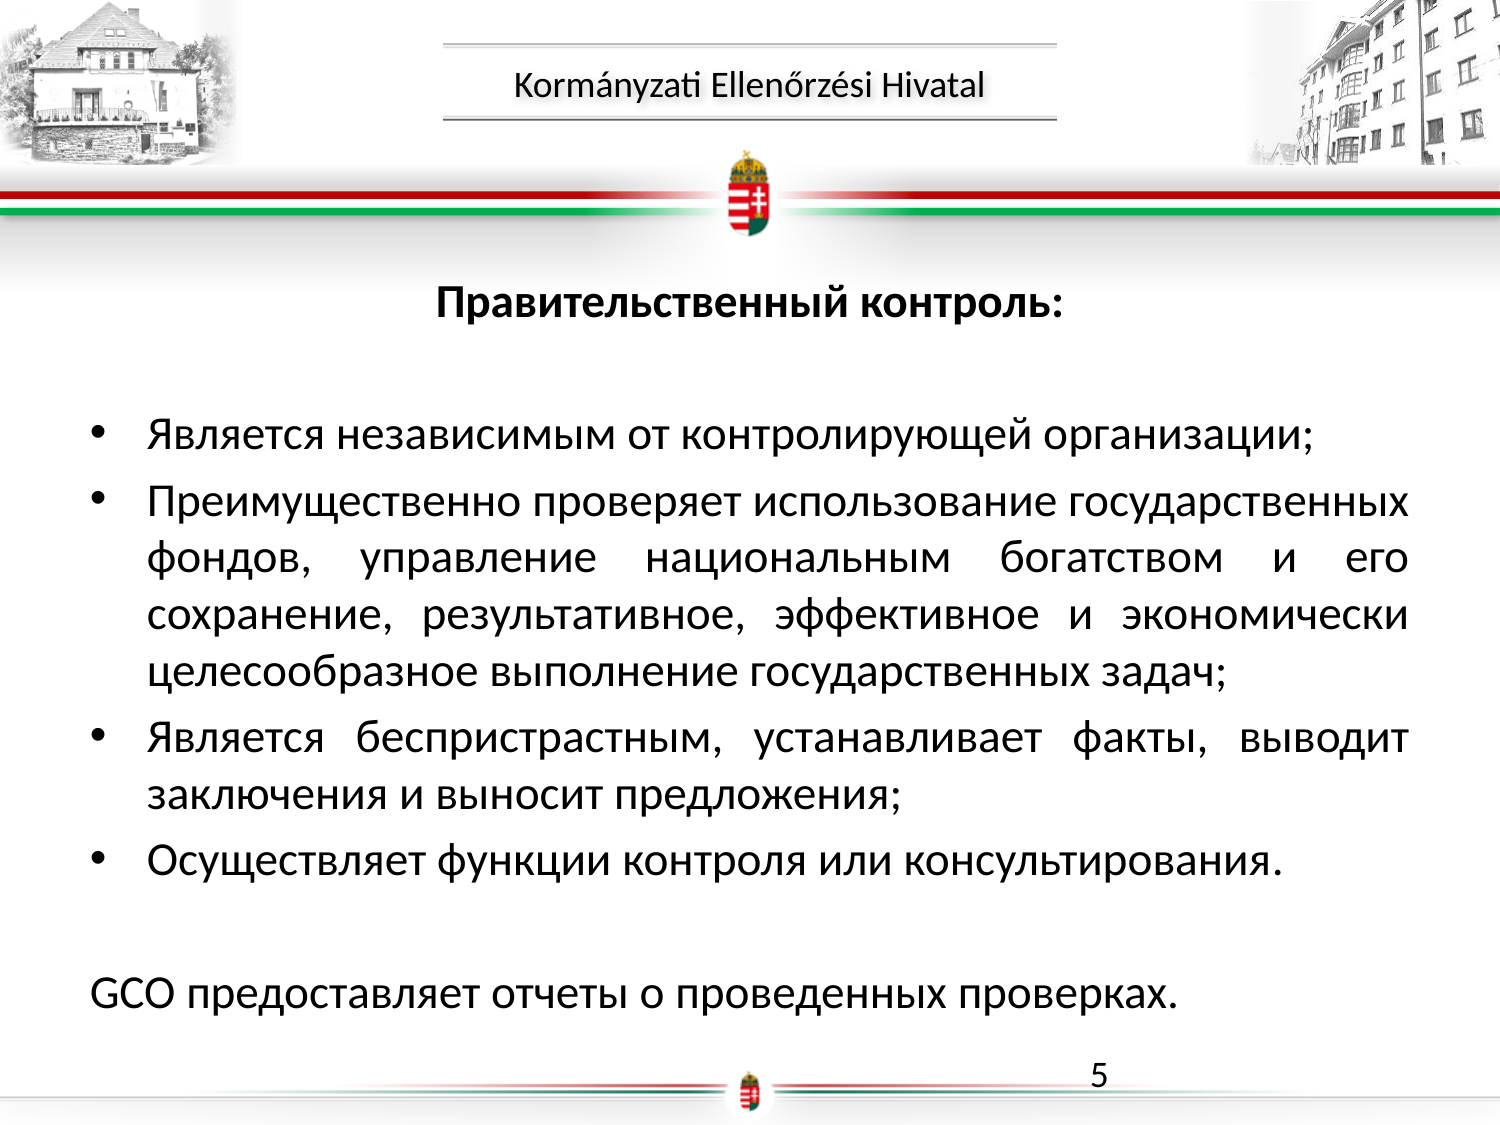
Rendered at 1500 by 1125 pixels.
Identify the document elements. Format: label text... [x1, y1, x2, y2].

slide_number 5 [1074, 1042, 1425, 1103]
picture [0, 1028, 1500, 1125]
picture [443, 42, 1057, 124]
picture [726, 144, 773, 244]
list Правительственный контроль: Является независимым от контролирующей организации; Преимущественно проверяет использование государственных фондов, управление национальным богатством и его сохранение, результативное, эффективное и экономически целесообразное выполнение государственных задач; Является беспристрастным, устанавливает факты, выводит заключения и выносит предложения; Осуществляет функции контроля или консультирования. GCO предоставляет отчеты о проведенных проверках. [75, 262, 1425, 1047]
picture [0, 0, 199, 157]
picture [1244, 0, 1500, 157]
